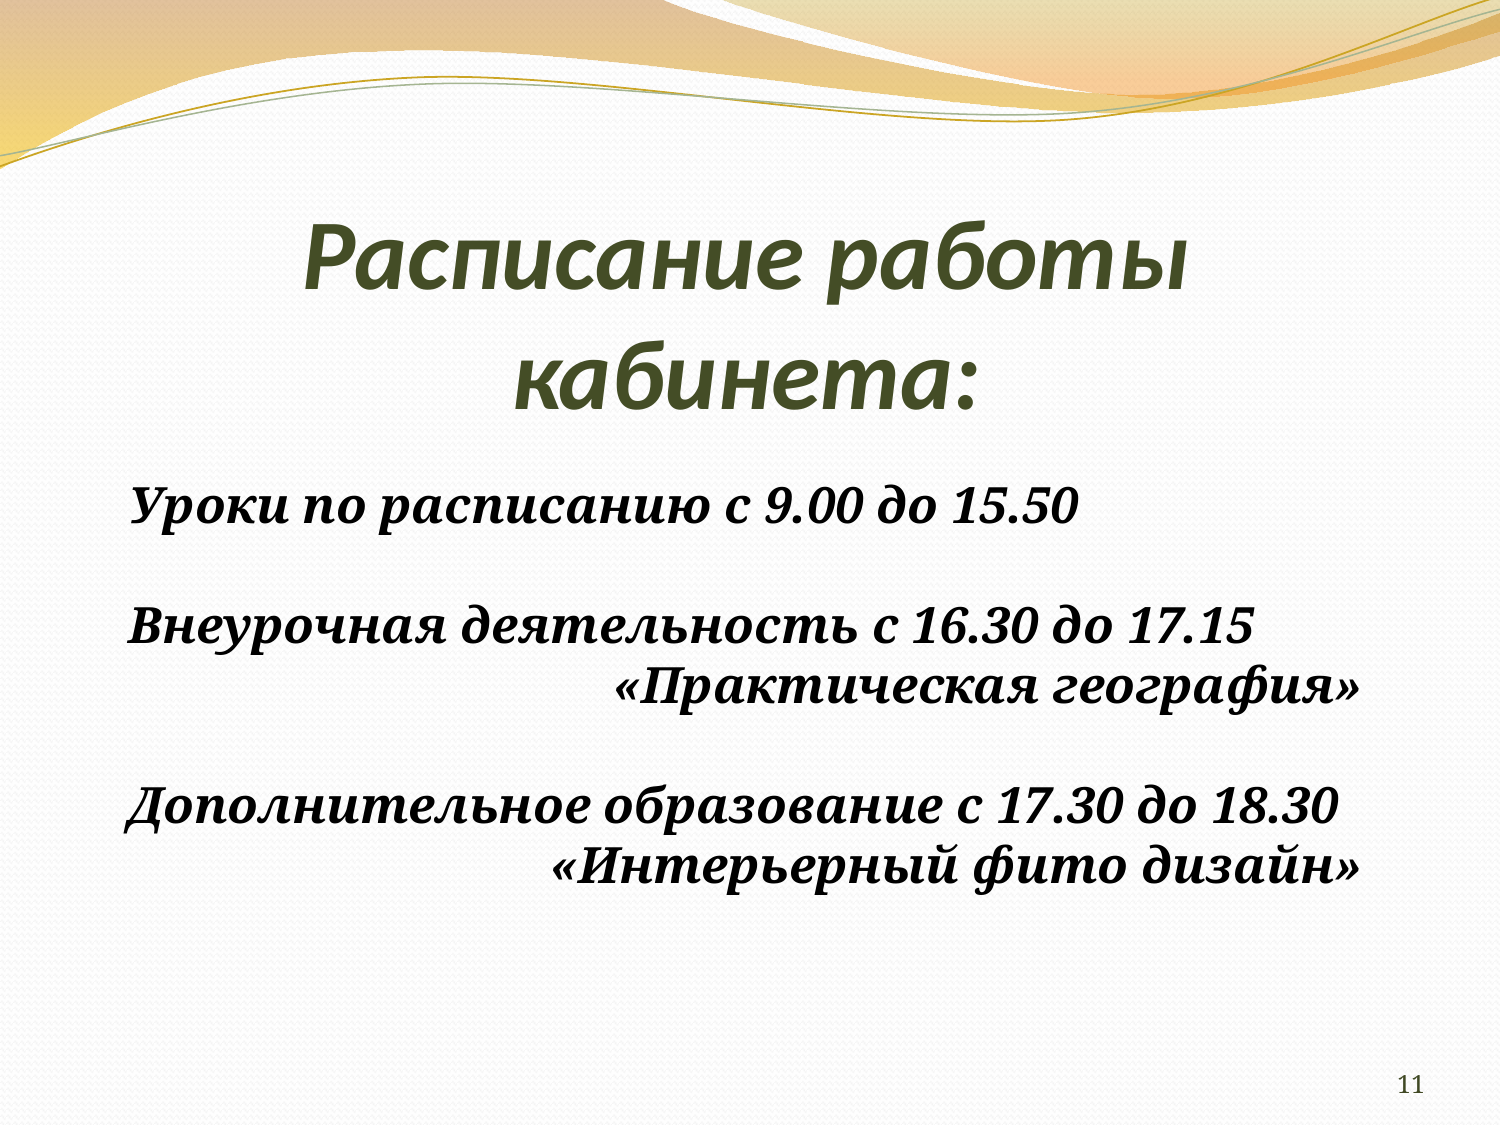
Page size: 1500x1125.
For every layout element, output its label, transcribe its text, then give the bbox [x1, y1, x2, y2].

text_box Уроки по расписанию с 9.00 до 15.50 Внеурочная деятельность с 16.30 до 17.15 «Практическая география» Дополнительное образование с 17.30 до 18.30 «Интерьерный фито дизайн» [114, 420, 1378, 901]
slide_number 11 [1299, 1042, 1425, 1103]
title Расписание работы кабинета: [64, 361, 1428, 550]
